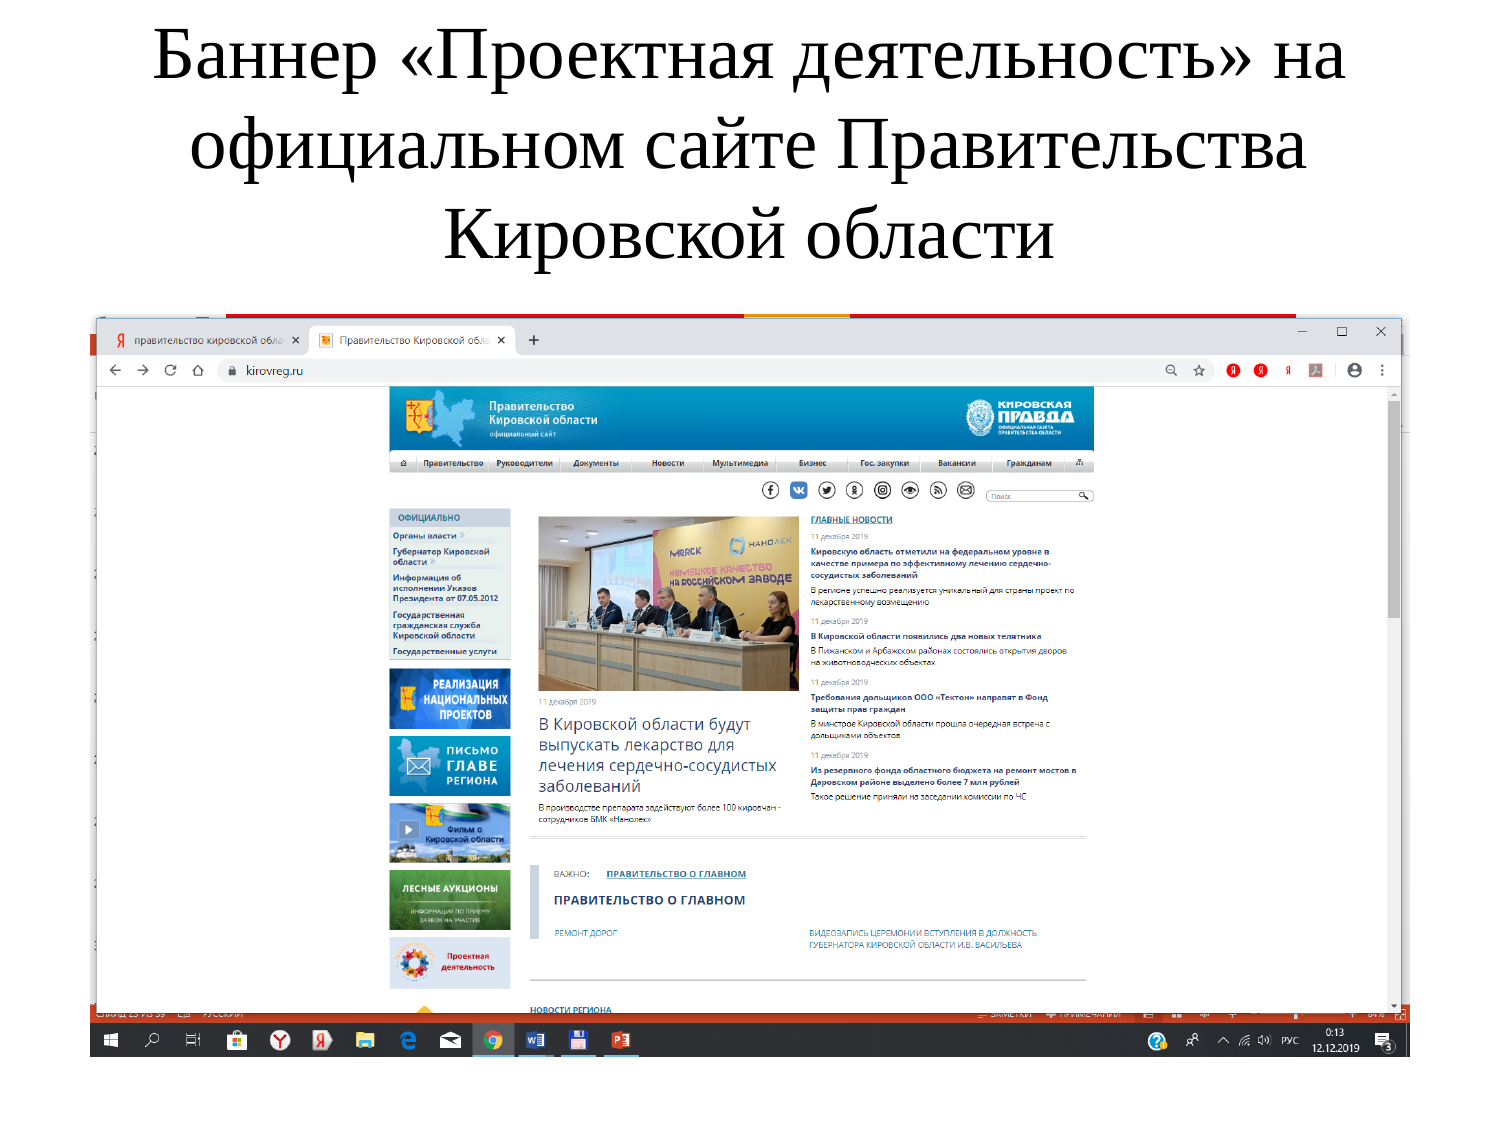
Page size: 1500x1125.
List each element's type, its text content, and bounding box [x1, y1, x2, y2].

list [89, 314, 1411, 1058]
title Баннер «Проектная деятельность» на официальном сайте Правительства Кировской области [75, 45, 1425, 233]
